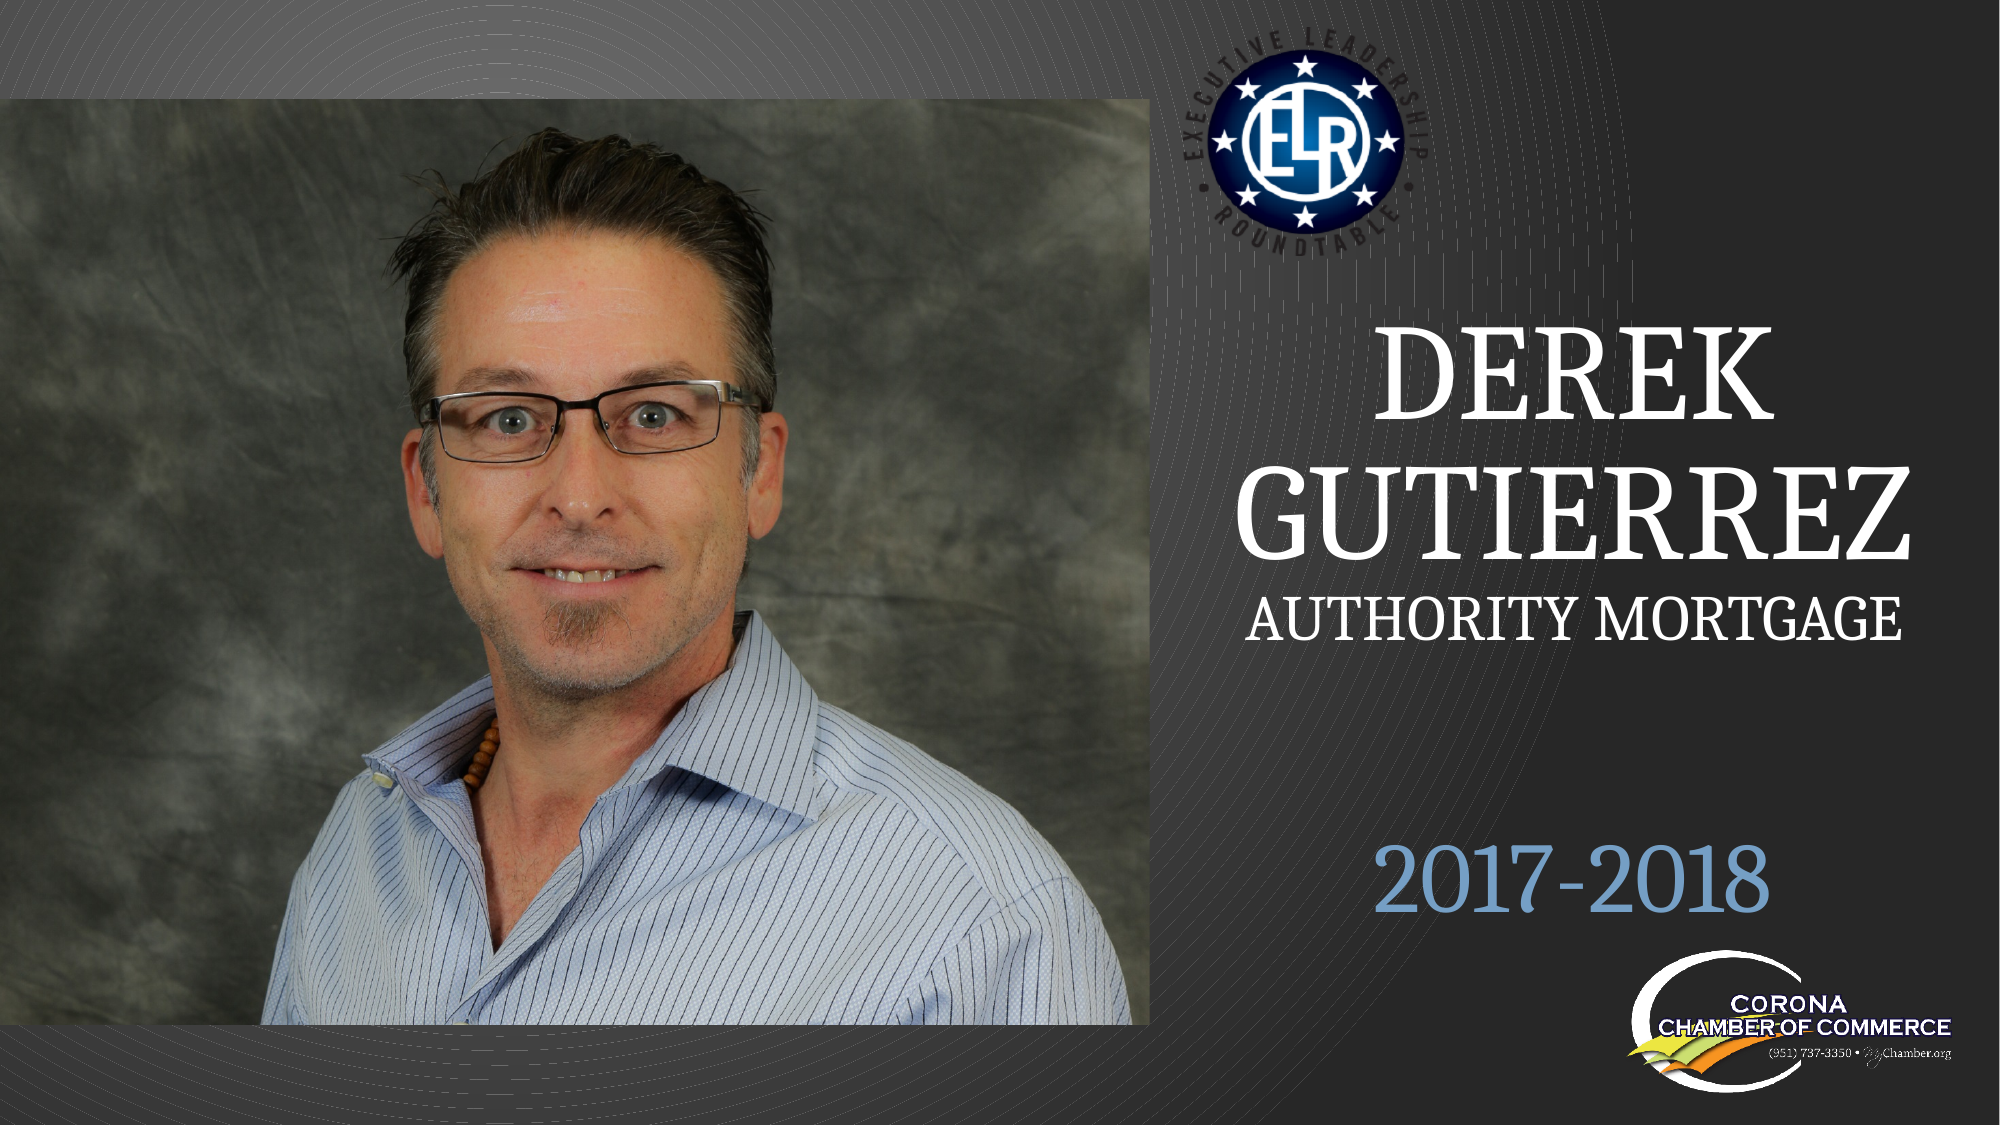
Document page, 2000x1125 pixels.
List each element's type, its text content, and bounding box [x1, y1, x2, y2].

picture [1183, 27, 1428, 256]
title Derek Gutierrez Authority Mortgage [1152, 299, 1997, 746]
list 2017-2018 [1152, 813, 1994, 951]
picture [0, 99, 1150, 1025]
picture [1624, 950, 1953, 1093]
